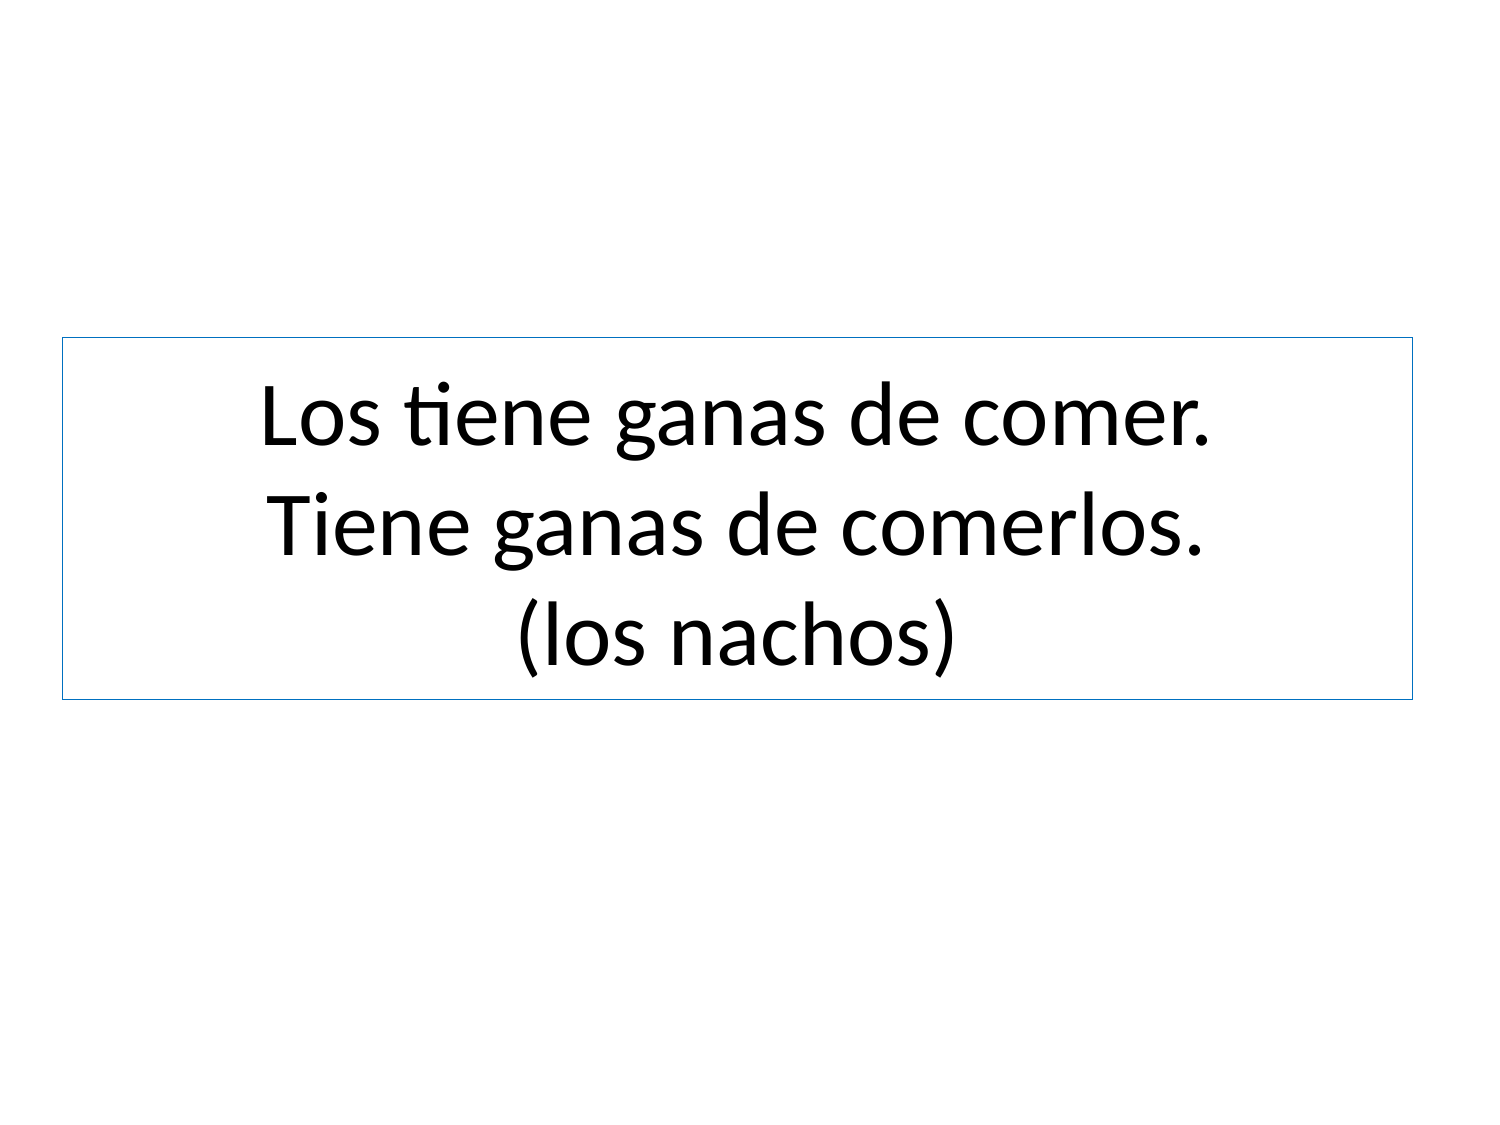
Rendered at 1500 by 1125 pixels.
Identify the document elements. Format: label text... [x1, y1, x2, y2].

title Los tiene ganas de comer. Tiene ganas de comerlos. (los nachos) [62, 337, 1413, 700]
